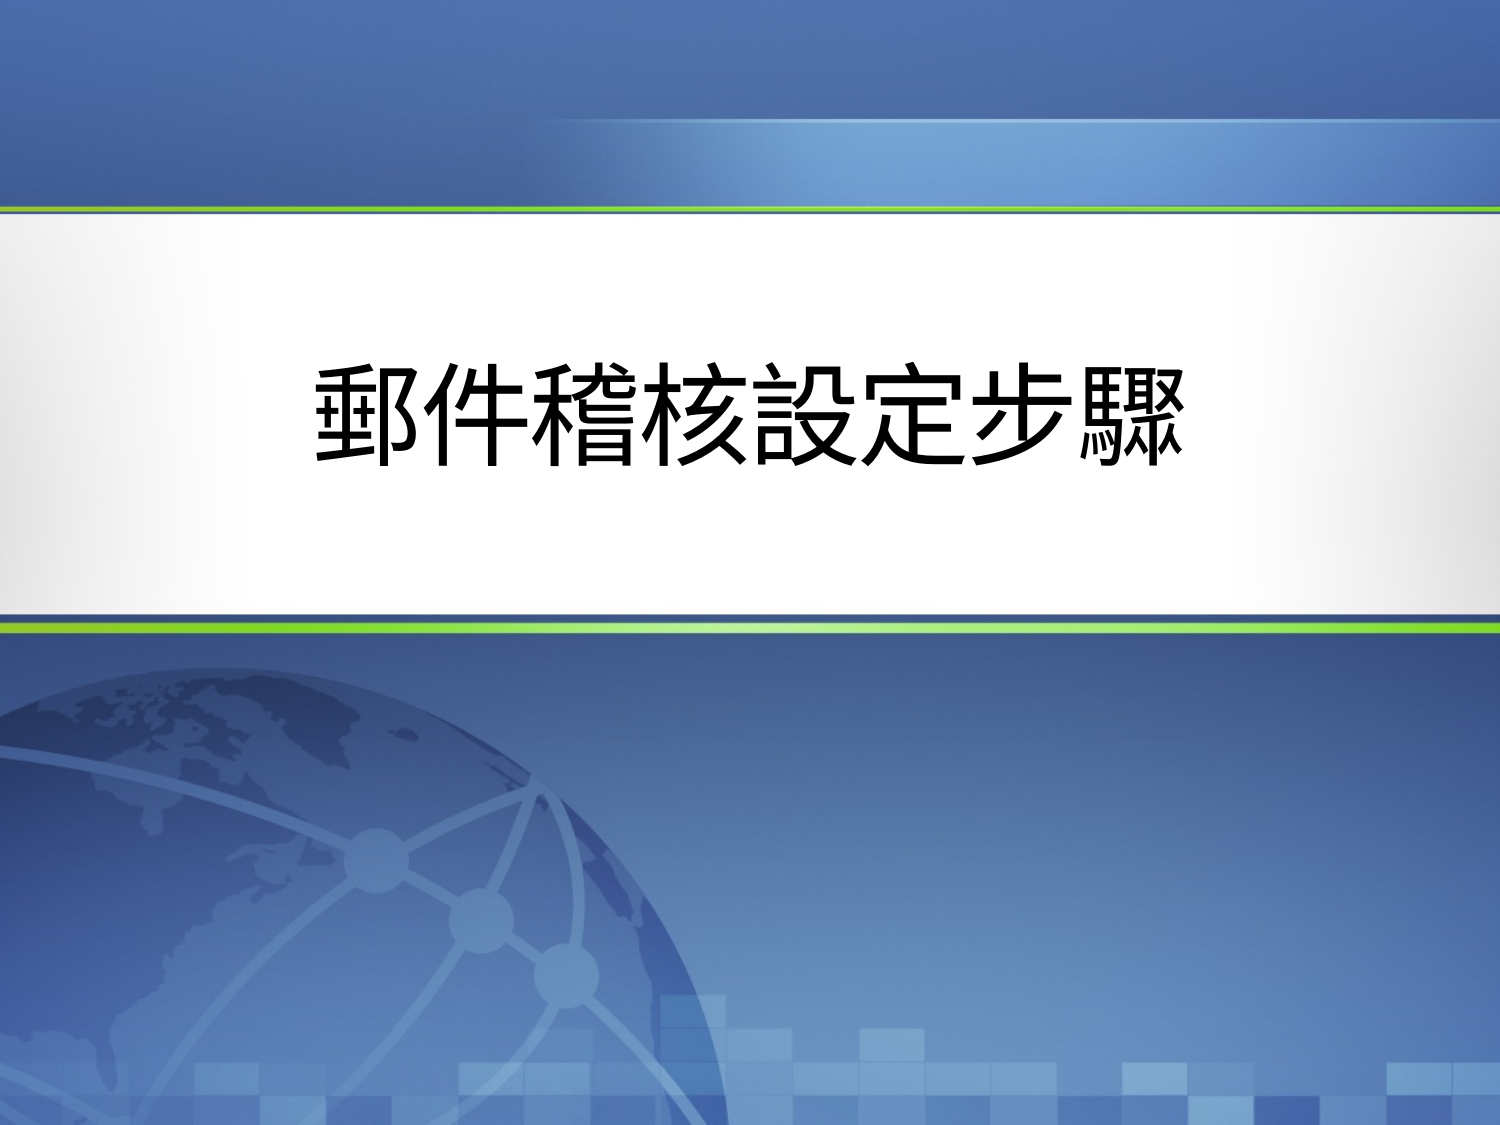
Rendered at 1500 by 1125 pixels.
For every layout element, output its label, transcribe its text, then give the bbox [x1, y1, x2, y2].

title 郵件稽核設定步驟 [119, 347, 1380, 495]
picture [0, 0, 1500, 1125]
